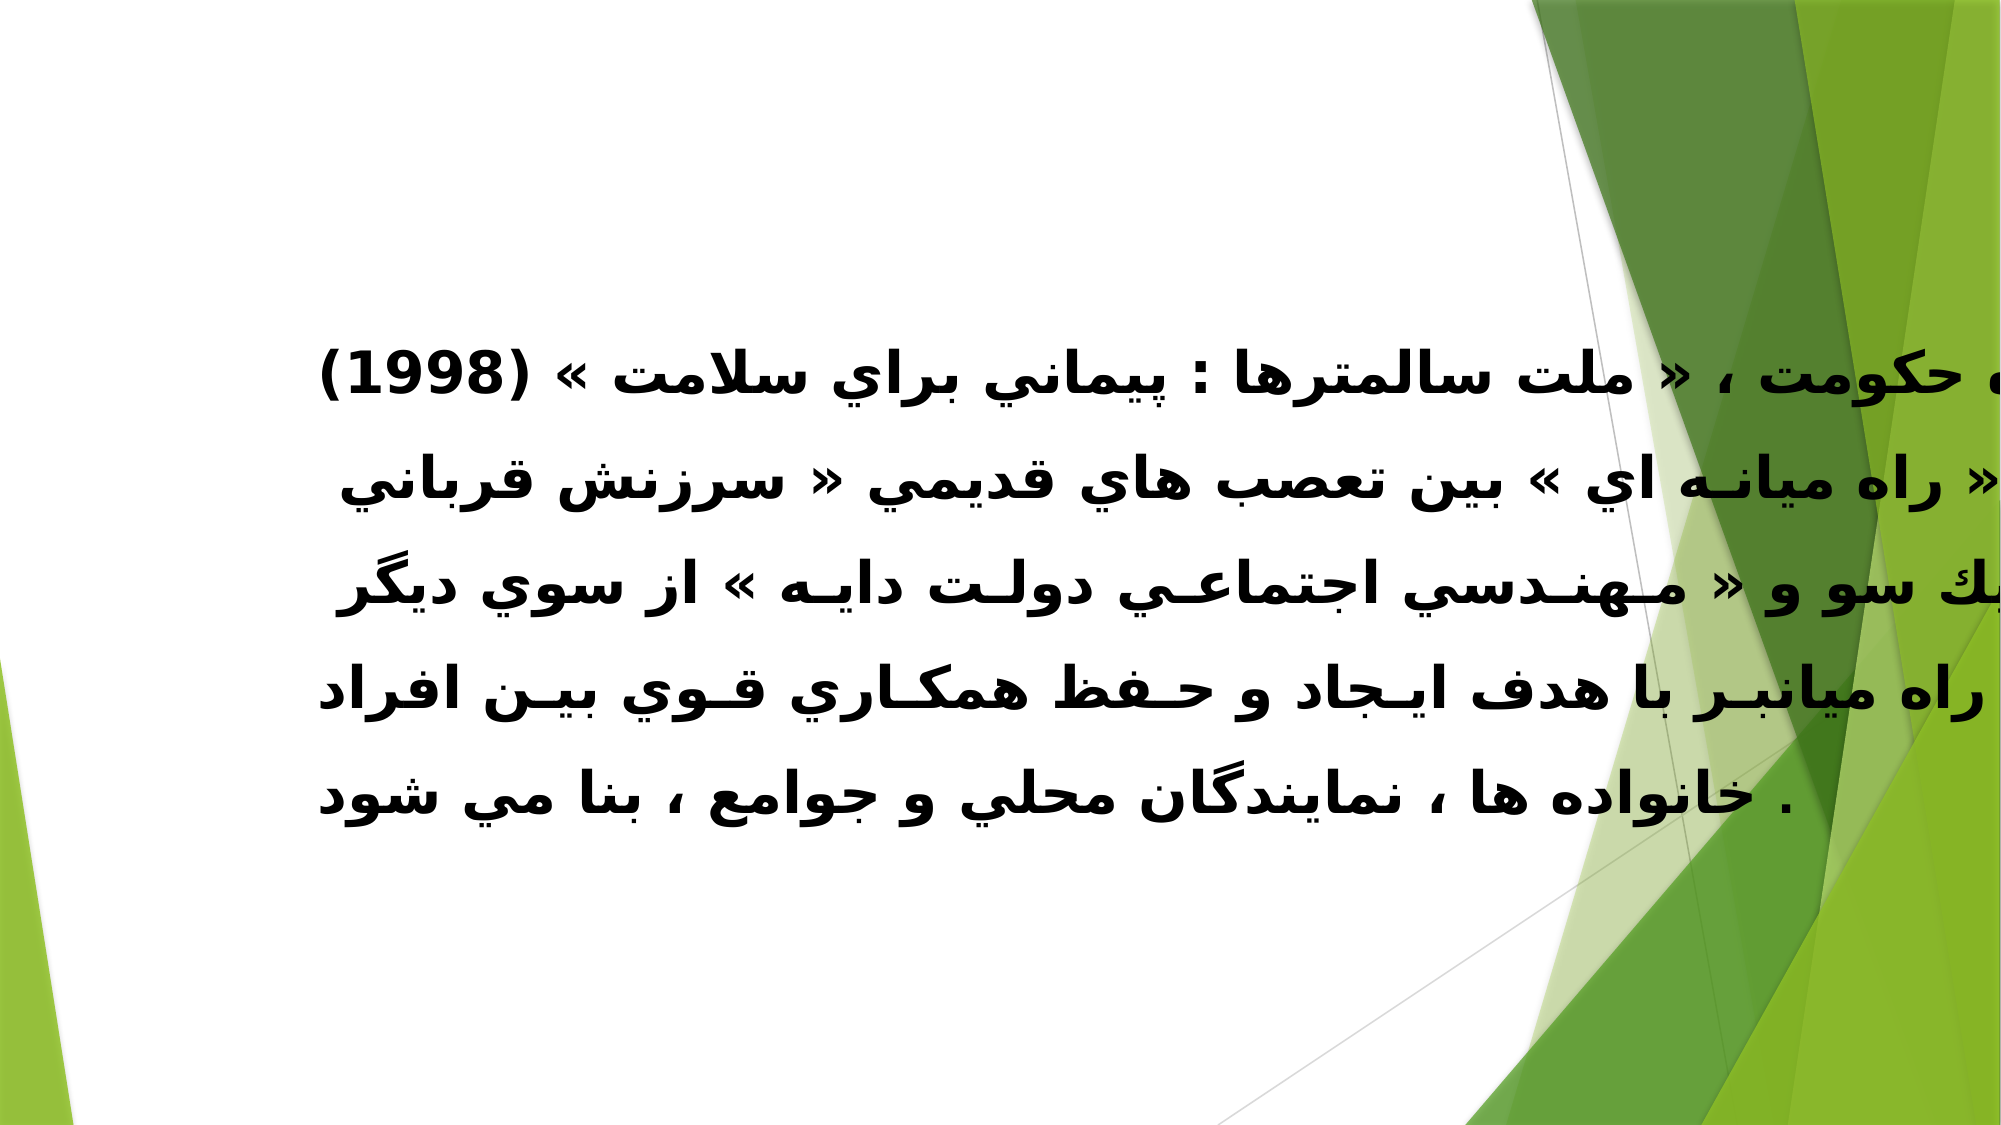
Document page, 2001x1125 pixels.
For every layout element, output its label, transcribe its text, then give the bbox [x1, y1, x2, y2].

text_box روزنامه مشاوره حكومت ، « ملت سالمترها : پيماني براي سلامت » (1998) درصدد است تا « راه ميانـه اي » بين تعصب هاي قديمي « سرزنش قرباني فردي » از يك سو و « مـهنـدسي اجتماعـي دولـت دايـه » از سوي ديگر بيابد . اين راه ميانبـر با هدف ايـجاد و حـفظ همكـاري قـوي بيـن افراد ، خانواده ها ، نمايندگان محلي و جوامع ، بنا مي شود . [303, 30, 1709, 1094]
